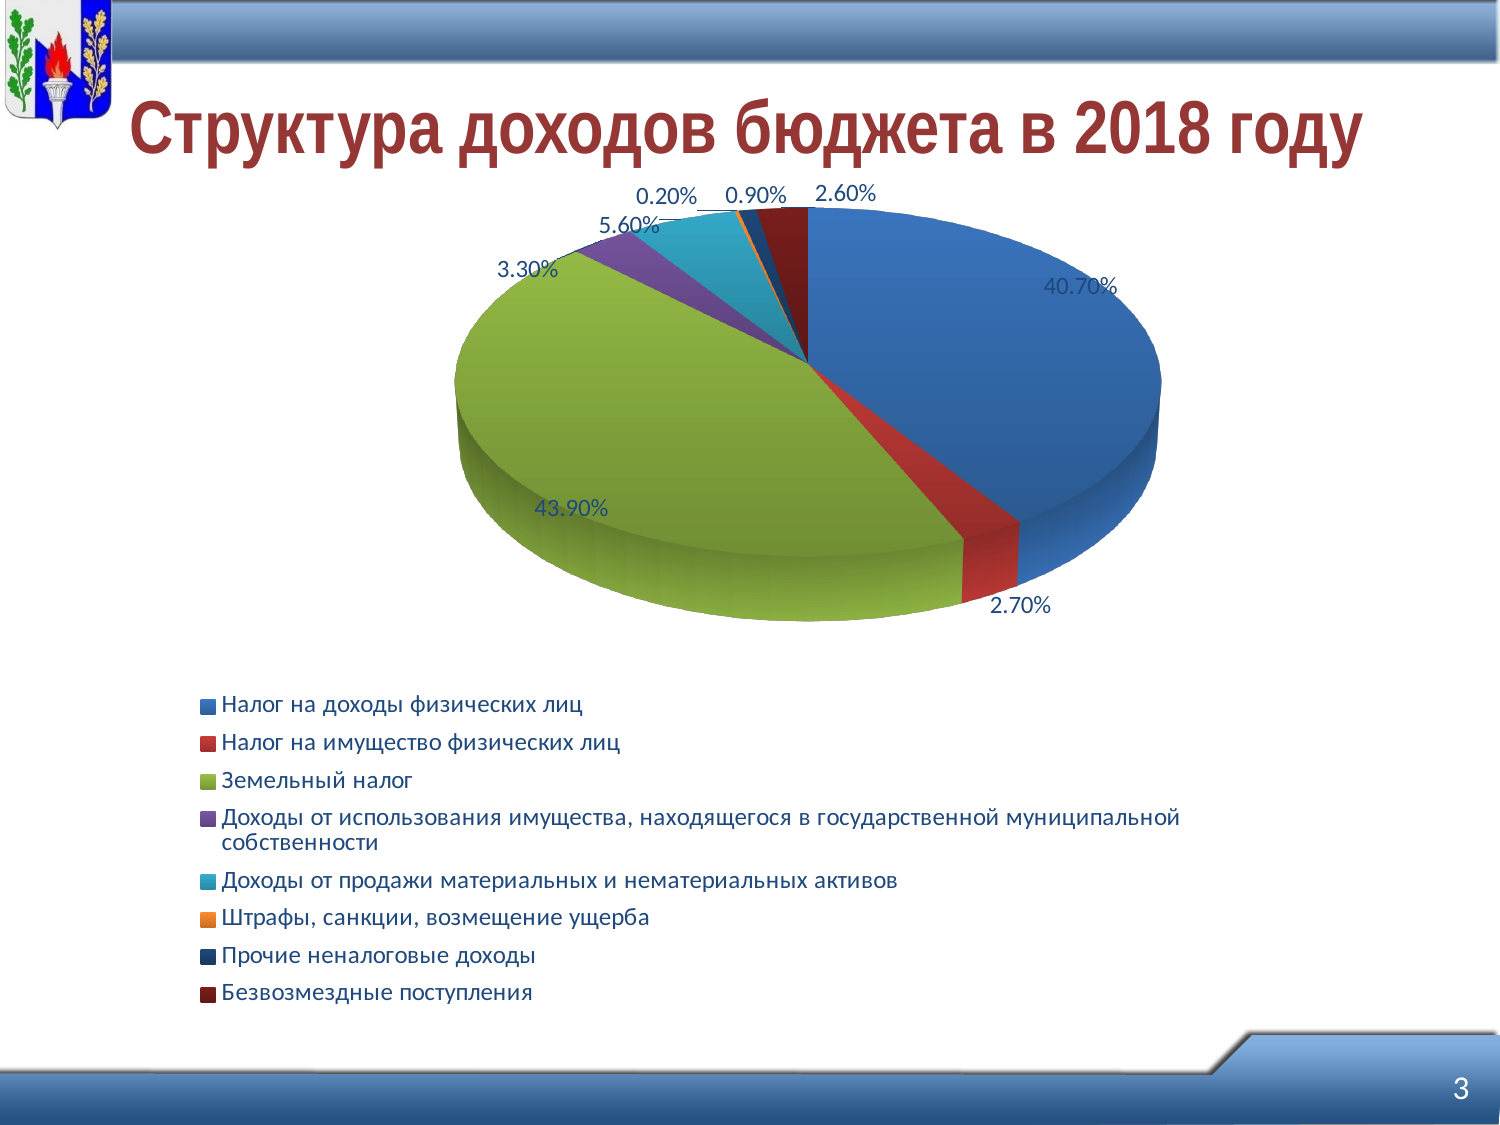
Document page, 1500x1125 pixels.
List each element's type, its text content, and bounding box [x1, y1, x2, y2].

text_box Структура доходов бюджета в 2018 году [67, 70, 1427, 147]
picture [0, 0, 1500, 1125]
text_box 3 [1406, 1058, 1485, 1114]
chart [41, 148, 1459, 1083]
